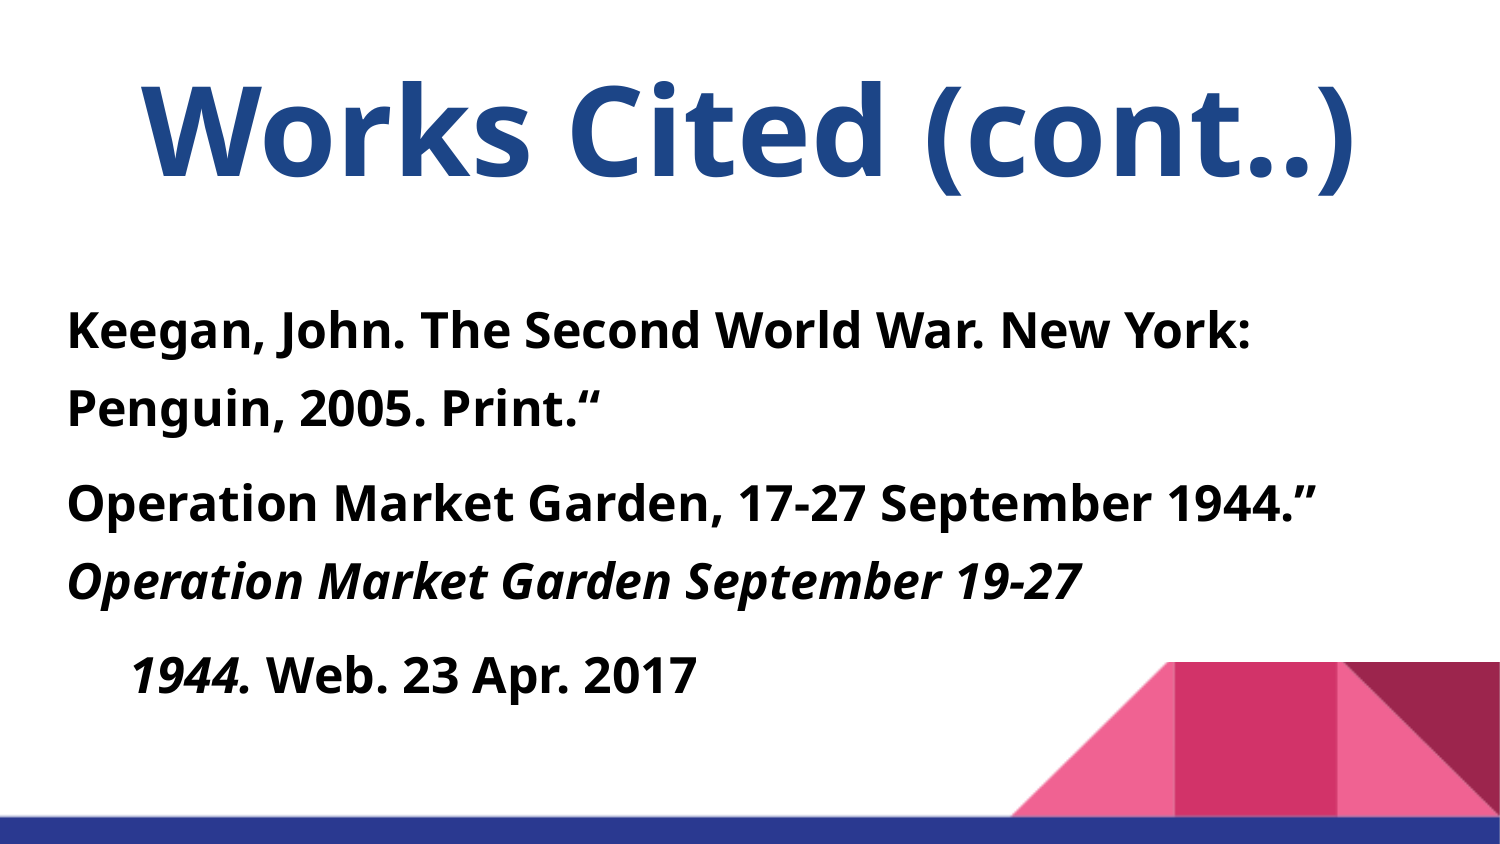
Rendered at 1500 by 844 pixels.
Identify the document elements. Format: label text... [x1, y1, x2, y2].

title Works Cited (cont..) [51, 36, 1449, 131]
list Keegan, John. The Second World War. New York: Penguin, 2005. Print.“ Operation Market Garden, 17-27 September 1944.” Operation Market Garden September 19-27 1944. Web. 23 Apr. 2017 [51, 189, 1449, 661]
picture [0, 662, 1500, 844]
